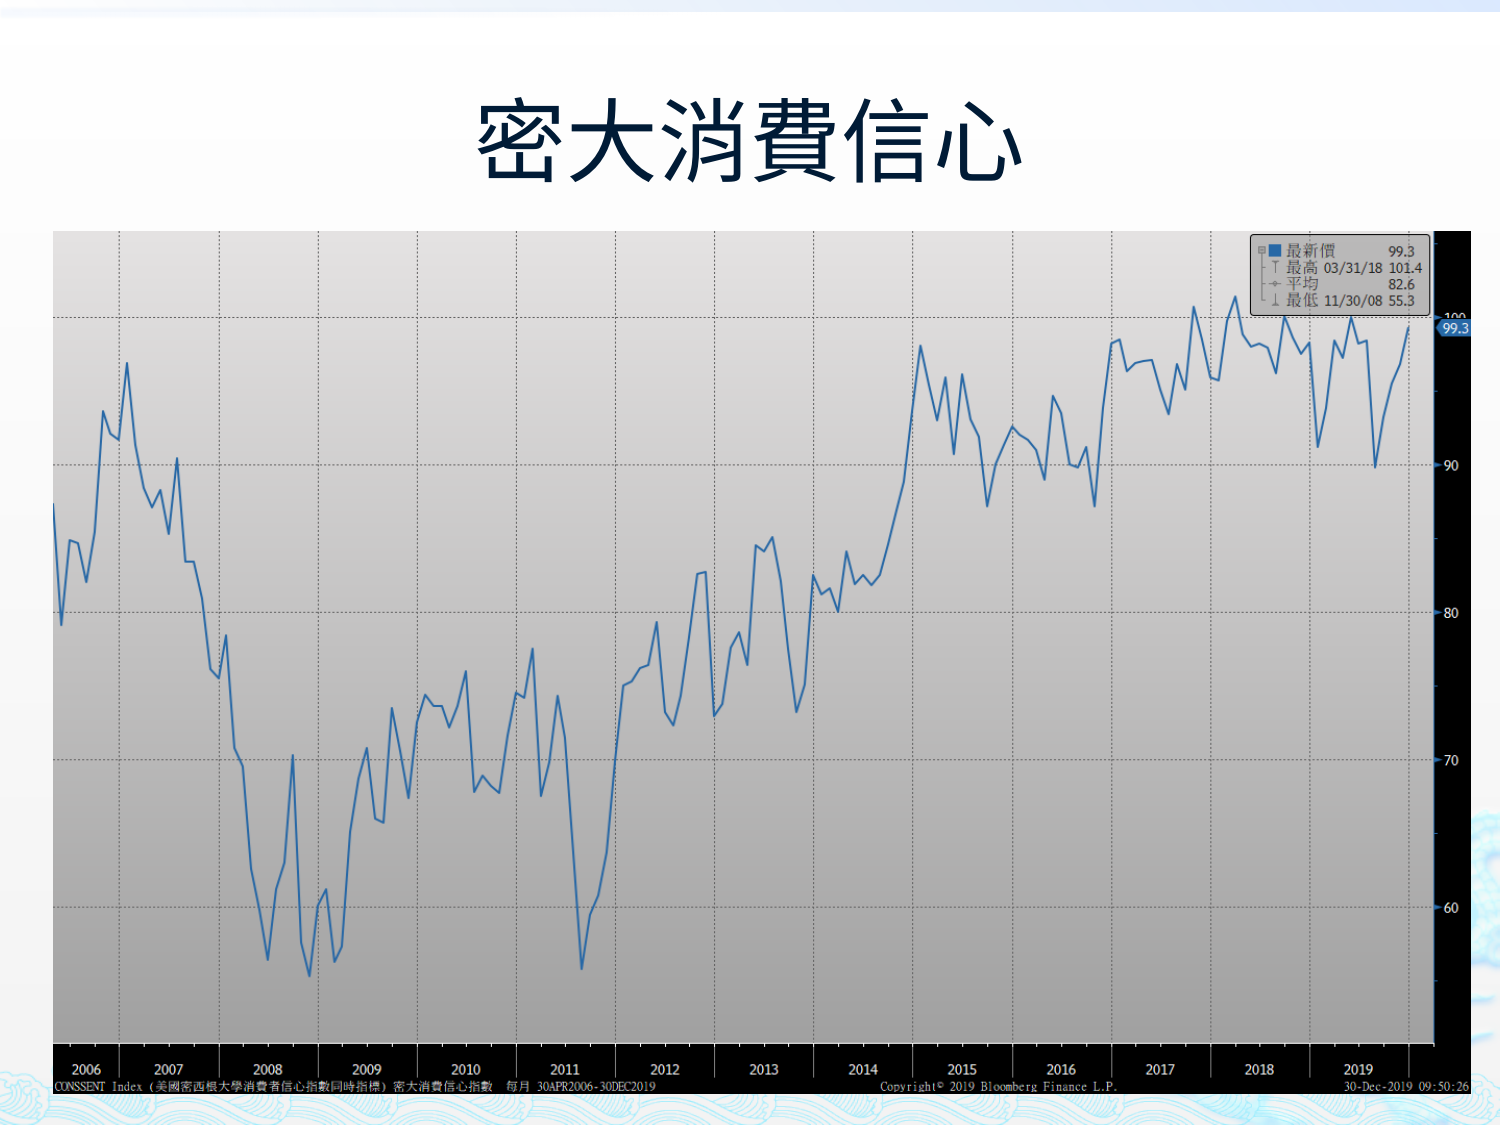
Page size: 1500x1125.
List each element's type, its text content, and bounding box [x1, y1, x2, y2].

picture [52, 231, 1472, 1095]
title 密大消費信心 [75, 45, 1425, 231]
